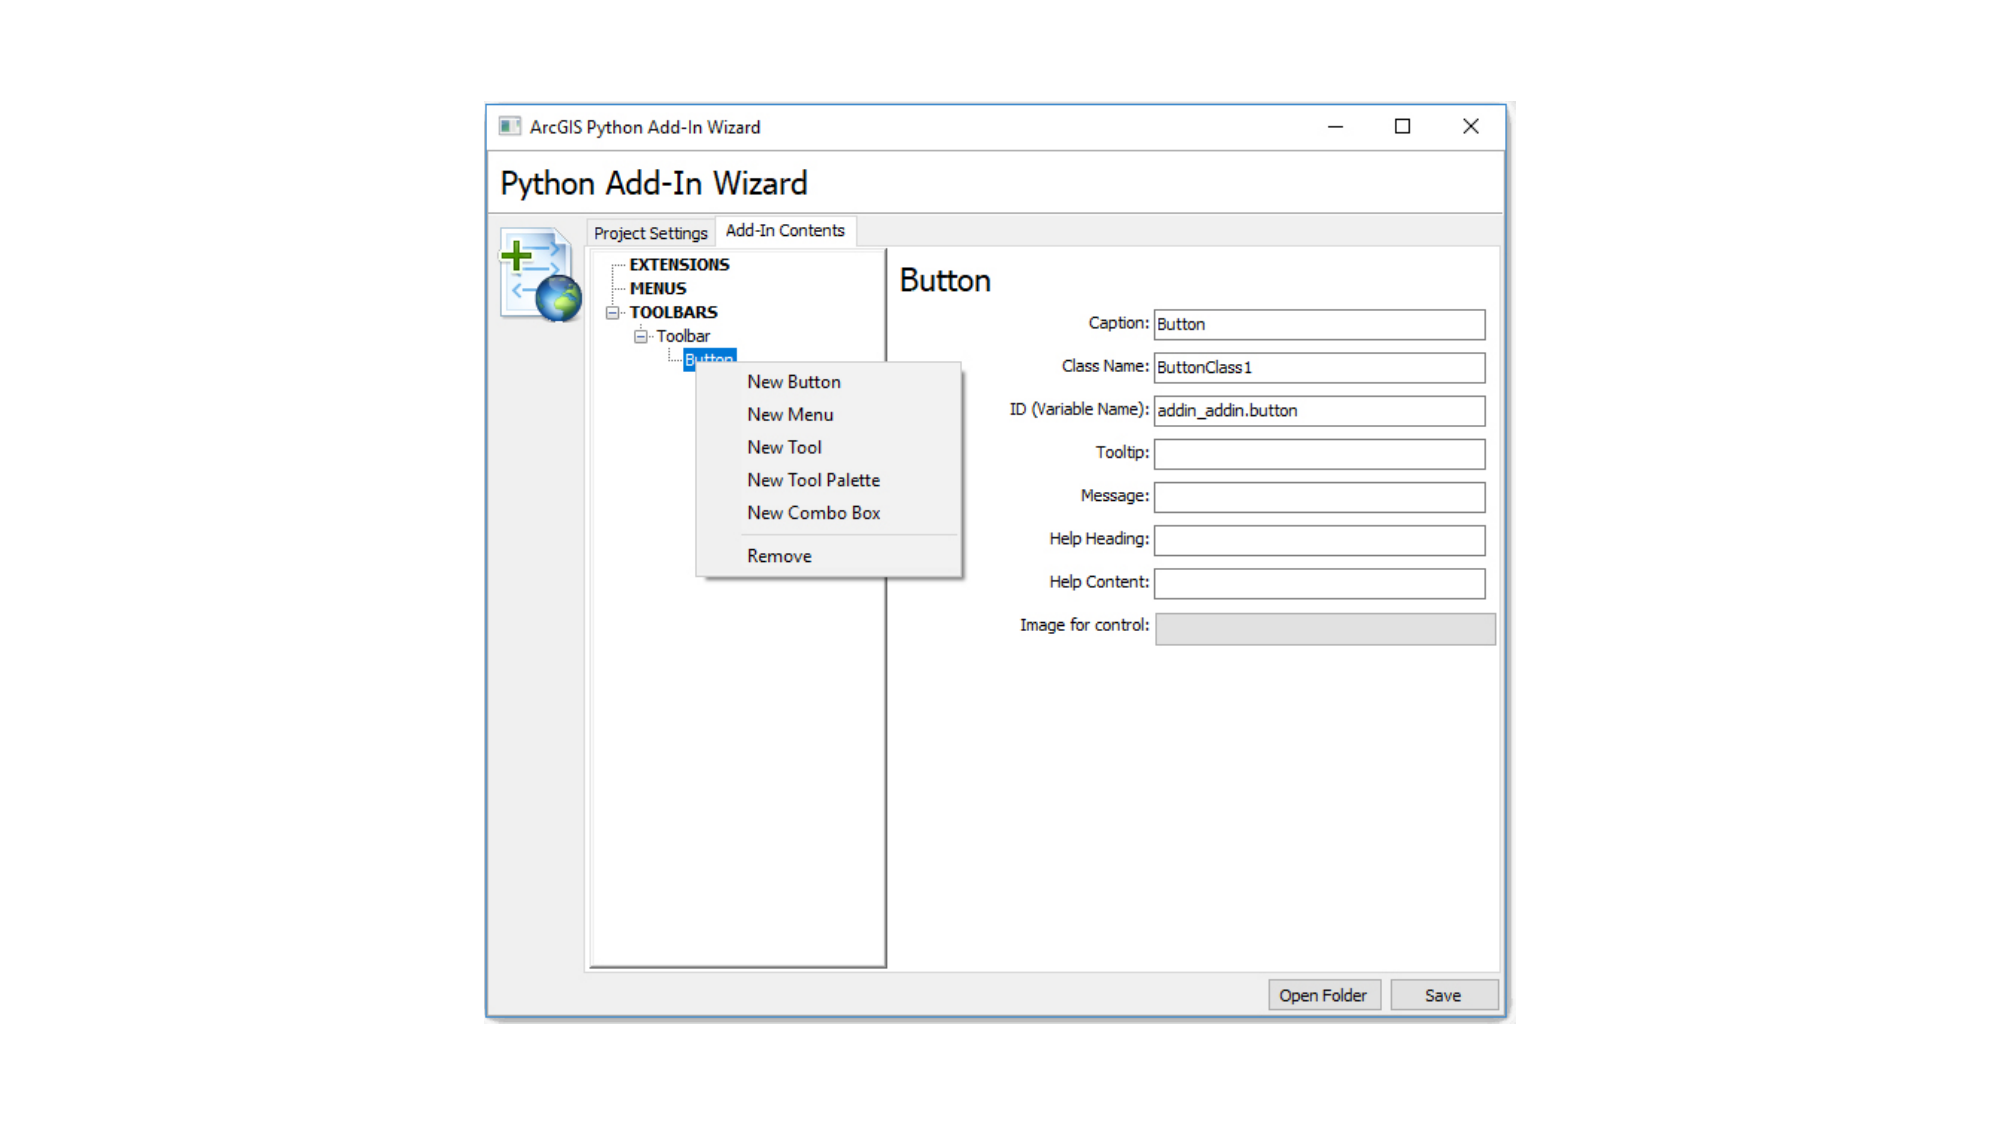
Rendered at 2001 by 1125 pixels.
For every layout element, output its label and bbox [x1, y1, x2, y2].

picture [484, 101, 1516, 1024]
